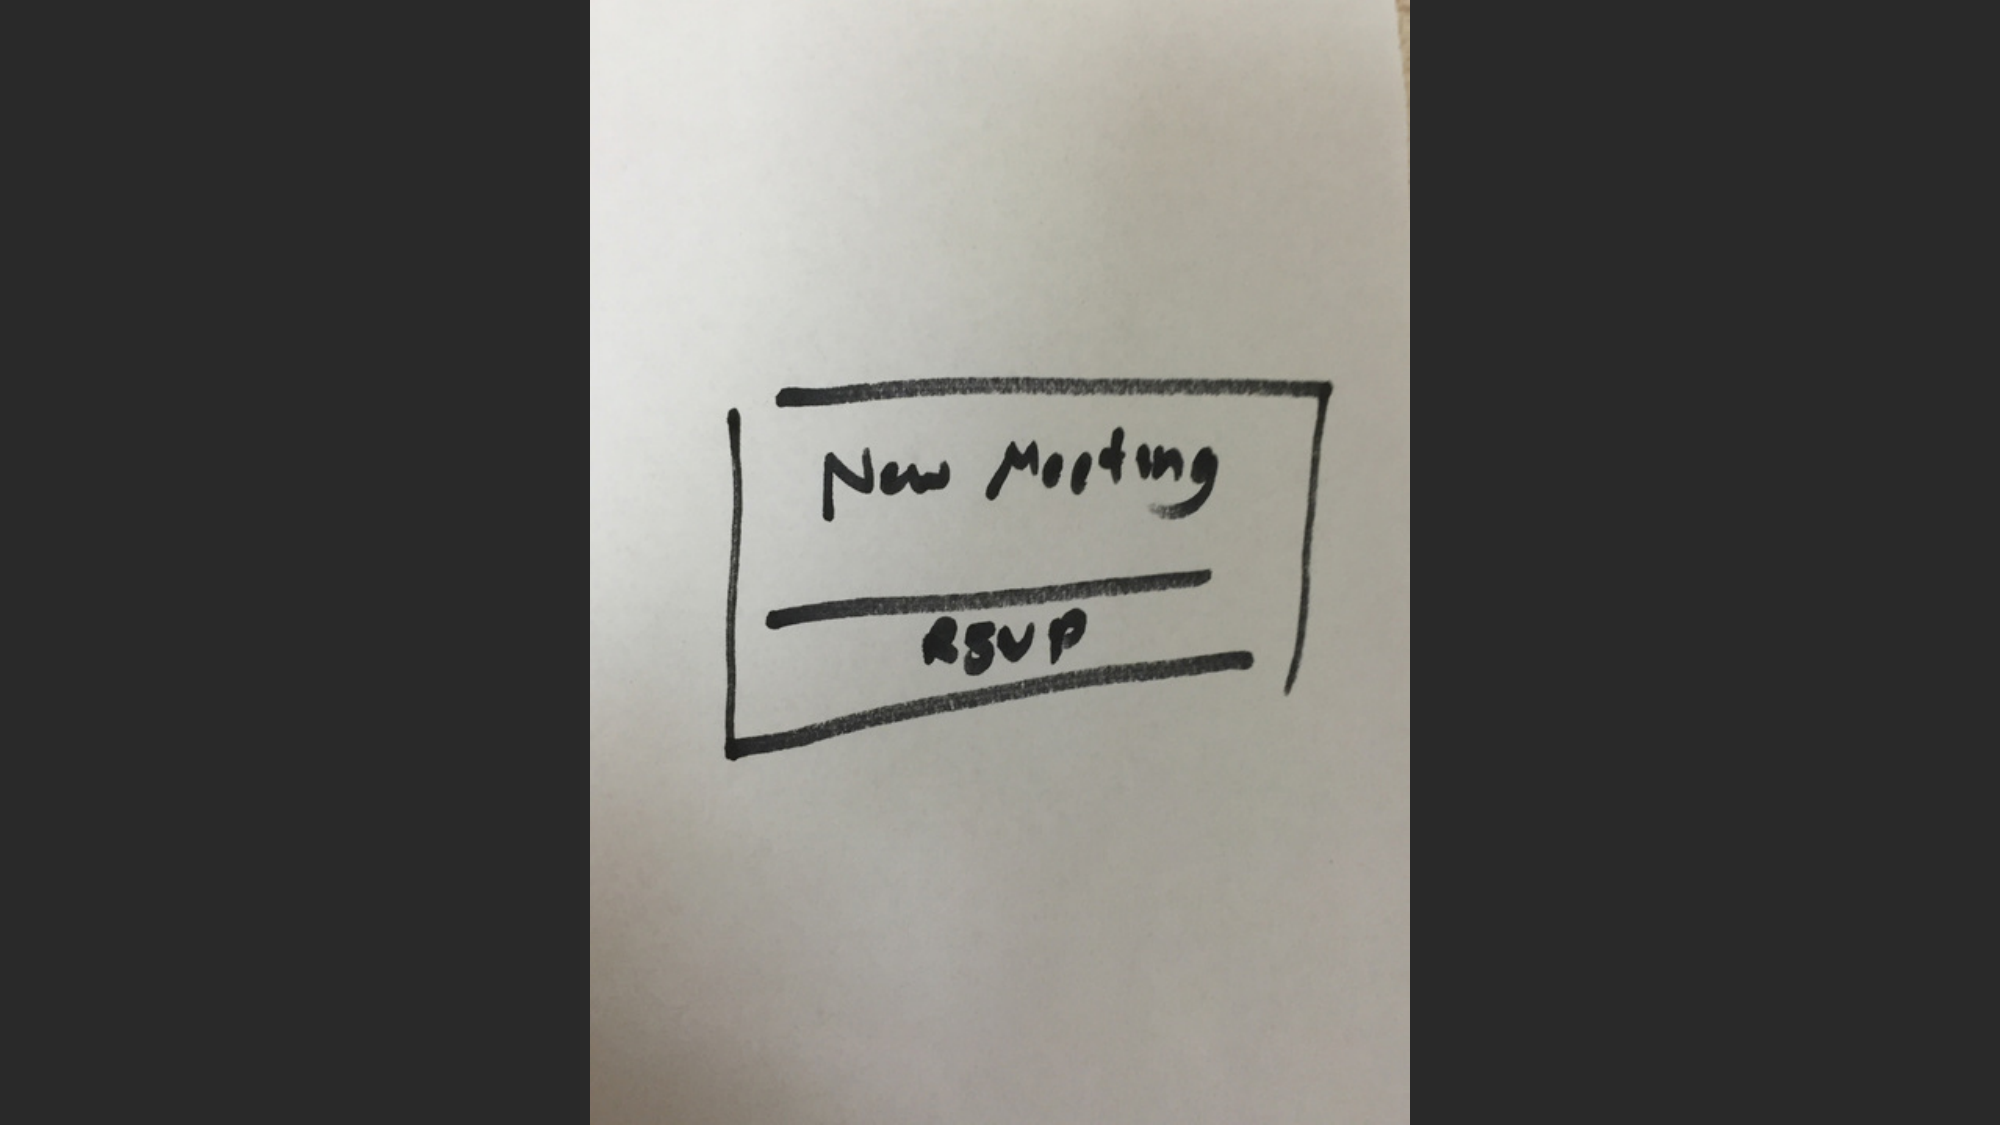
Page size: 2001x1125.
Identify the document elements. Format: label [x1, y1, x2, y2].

picture [590, 0, 1410, 1125]
text_box [1410, 0, 2000, 1125]
text_box [0, 0, 590, 1125]
